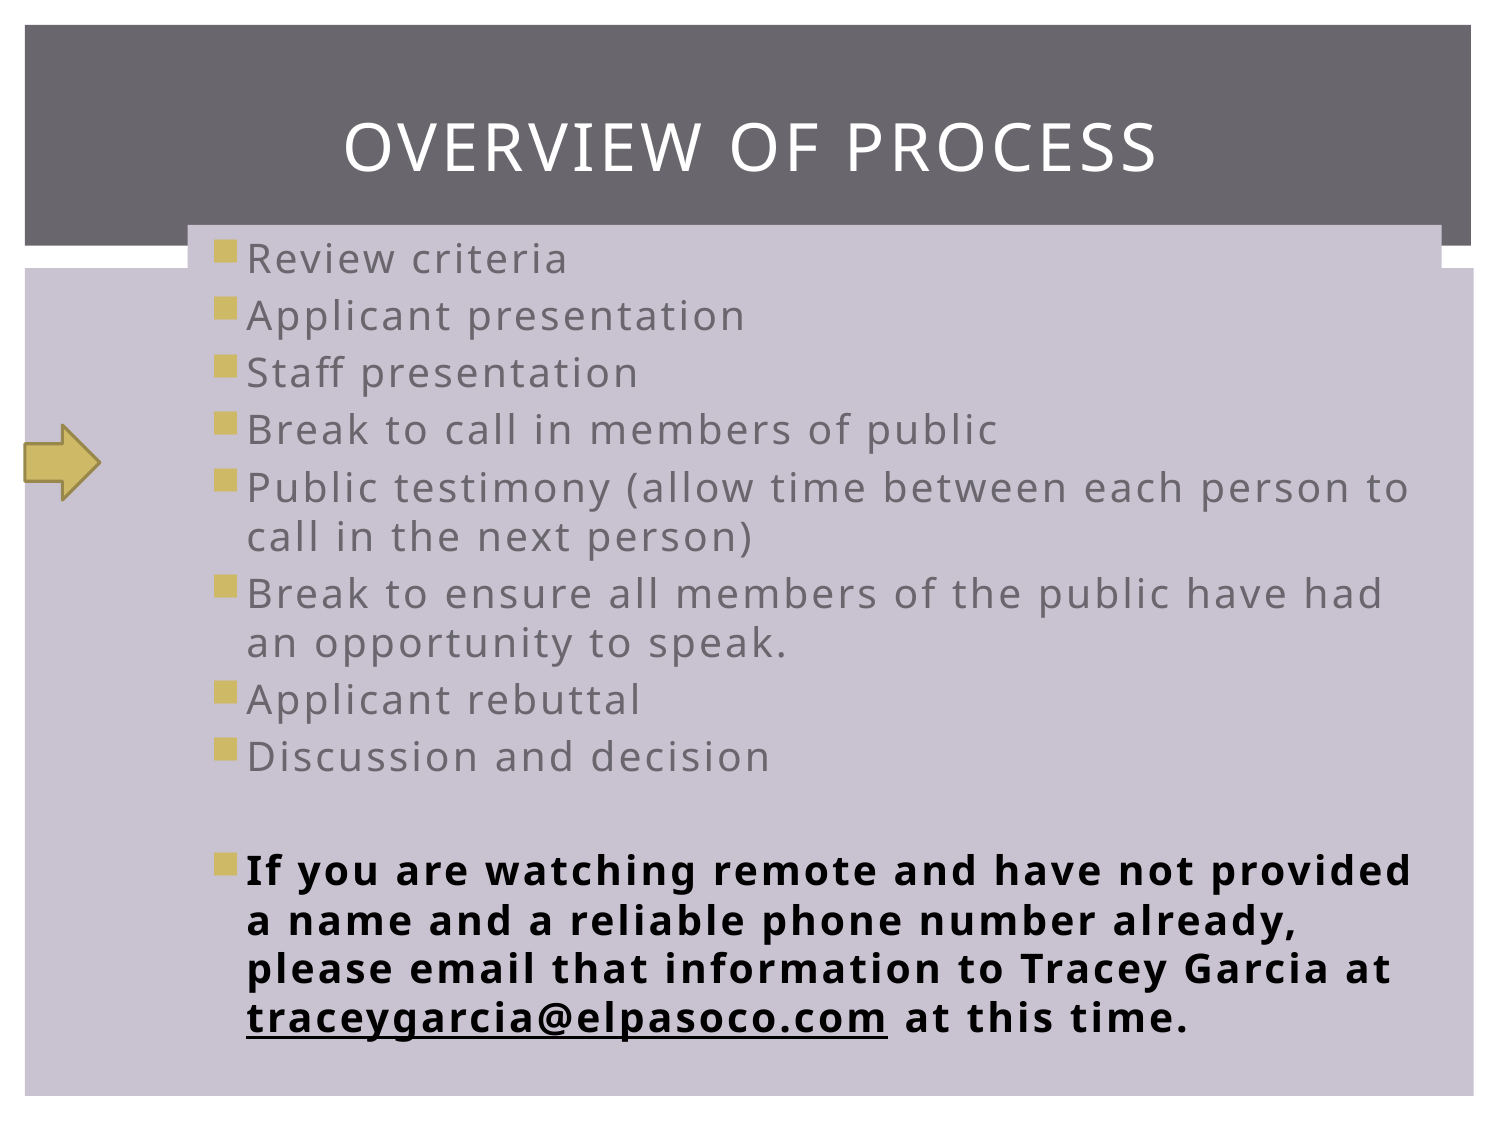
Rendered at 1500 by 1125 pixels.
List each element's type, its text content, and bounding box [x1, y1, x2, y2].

list Review criteria Applicant presentation Staff presentation Break to call in members of public Public testimony (allow time between each person to call in the next person) Break to ensure all members of the public have had an opportunity to speak. Applicant rebuttal Discussion and decision If you are watching remote and have not provided a name and a reliable phone number already, please email that information to Tracey Garcia at traceygarcia@elpasoco.com at this time. [187, 224, 1442, 1088]
title Overview of Process [62, 58, 1438, 232]
text_box [23, 423, 102, 502]
